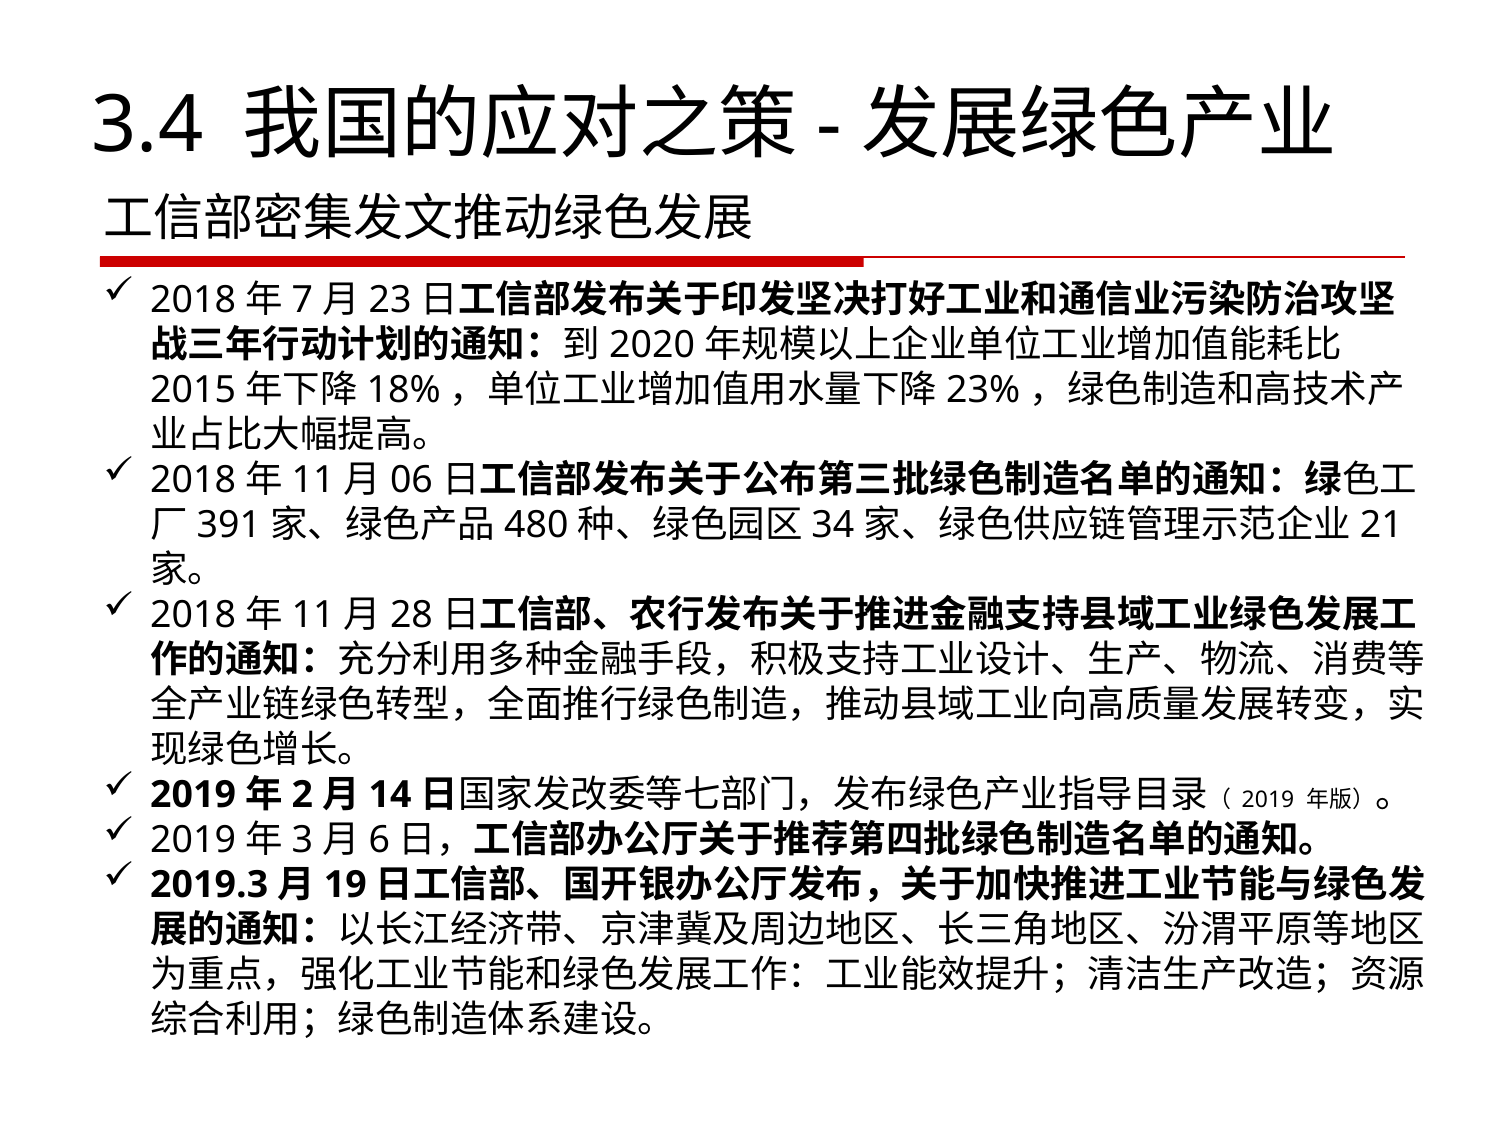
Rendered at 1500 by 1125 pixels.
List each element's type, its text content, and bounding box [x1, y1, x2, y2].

text_box 3.4 我国的应对之策-发展绿色产业 [76, 75, 1390, 175]
title 工信部密集发文推动绿色发展 [88, 175, 1401, 253]
text_box 2018年7月23日工信部发布关于印发坚决打好工业和通信业污染防治攻坚战三年行动计划的通知：到2020年规模以上企业单位工业增加值能耗比2015年下降18%，单位工业增加值用水量下降23%，绿色制造和高技术产业占比大幅提高。 2018年11月06日工信部发布关于公布第三批绿色制造名单的通知：绿色工厂391家、绿色产品480种、绿色园区34家、绿色供应链管理示范企业21家。 2018年11月28日工信部、农行发布关于推进金融支持县域工业绿色发展工作的通知：充分利用多种金融手段，积极支持工业设计、生产、物流、消费等全产业链绿色转型，全面推行绿色制造，推动县域工业向高质量发展转变，实现绿色增长。 2019年2月14日国家发改委等七部门，发布绿色产业指导目录（ 2019 年版）。 2019年3月6日，工信部办公厅关于推荐第四批绿色制造名单的通知。 2019.3月19日工信部、国开银办公厅发布，关于加快推进工业节能与绿色发展的通知：以长江经济带、京津冀及周边地区、长三角地区、汾渭平原等地区为重点，强化工业节能和绿色发展工作：工业能效提升；清洁生产改造；资源综合利用；绿色制造体系建设。 [88, 267, 1447, 1125]
